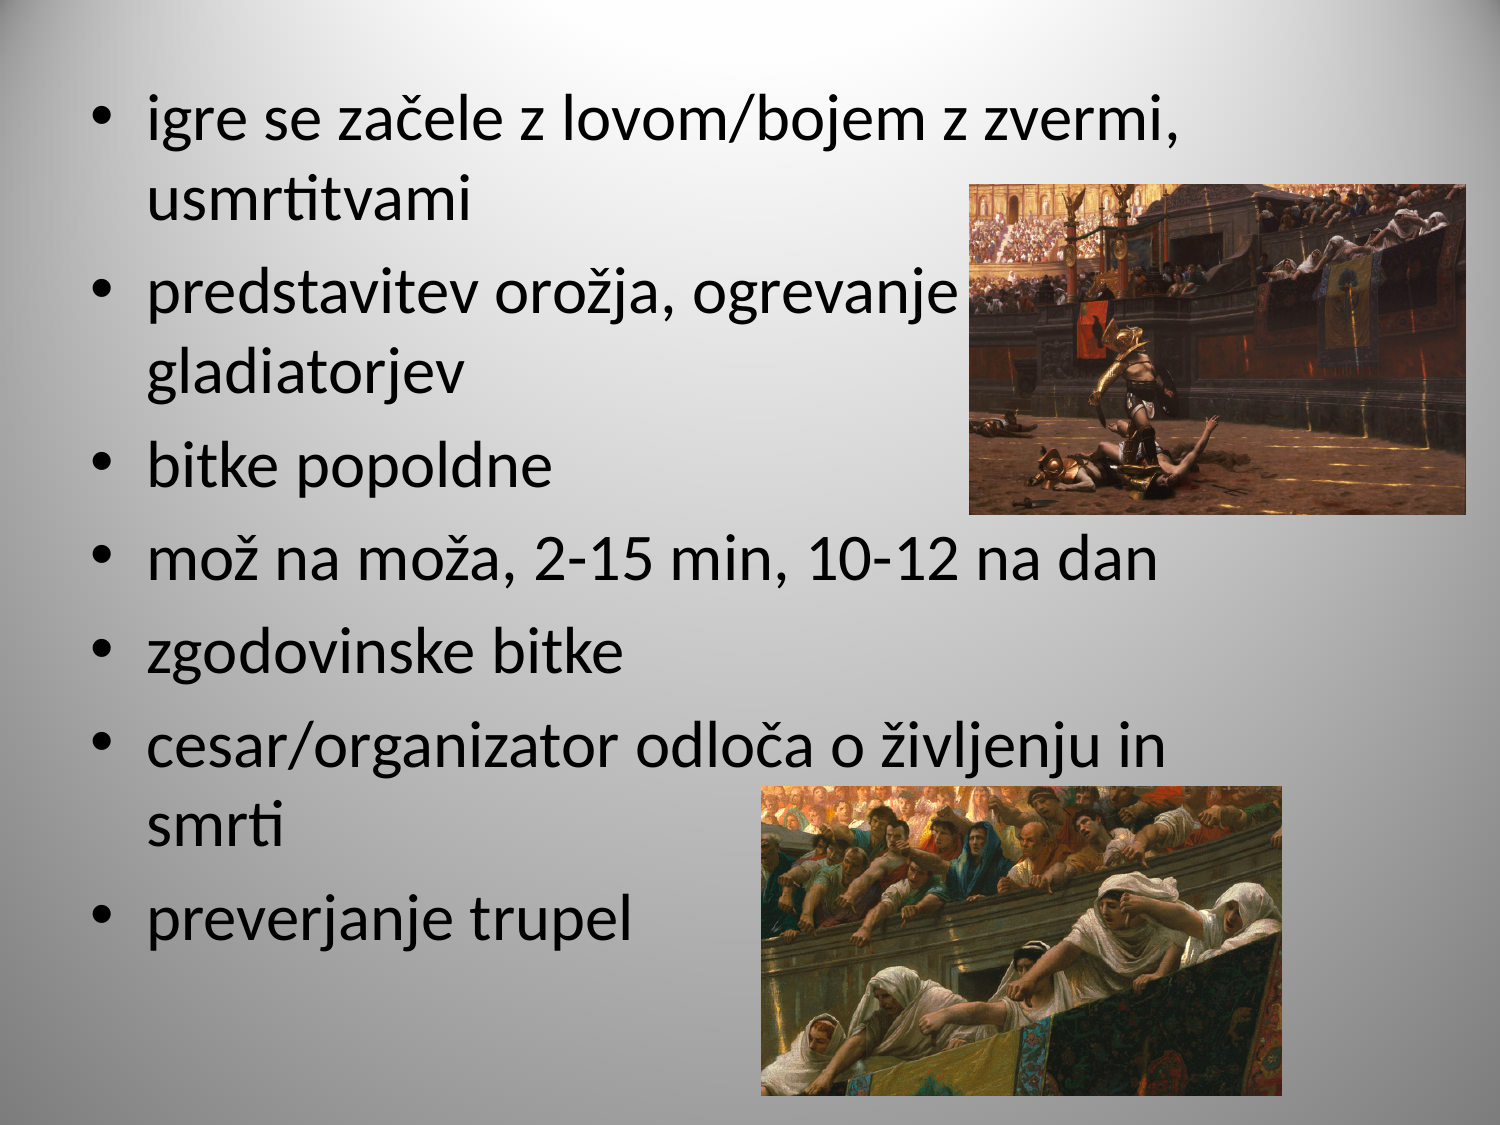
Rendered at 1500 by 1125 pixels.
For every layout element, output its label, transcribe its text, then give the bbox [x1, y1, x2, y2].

picture [0, 0, 1500, 1125]
list igre se začele z lovom/bojem z zvermi, usmrtitvami predstavitev orožja, ogrevanje gladiatorjev bitke popoldne mož na moža, 2-15 min, 10-12 na dan zgodovinske bitke cesar/organizator odloča o življenju in smrti preverjanje trupel [75, 66, 1306, 1047]
